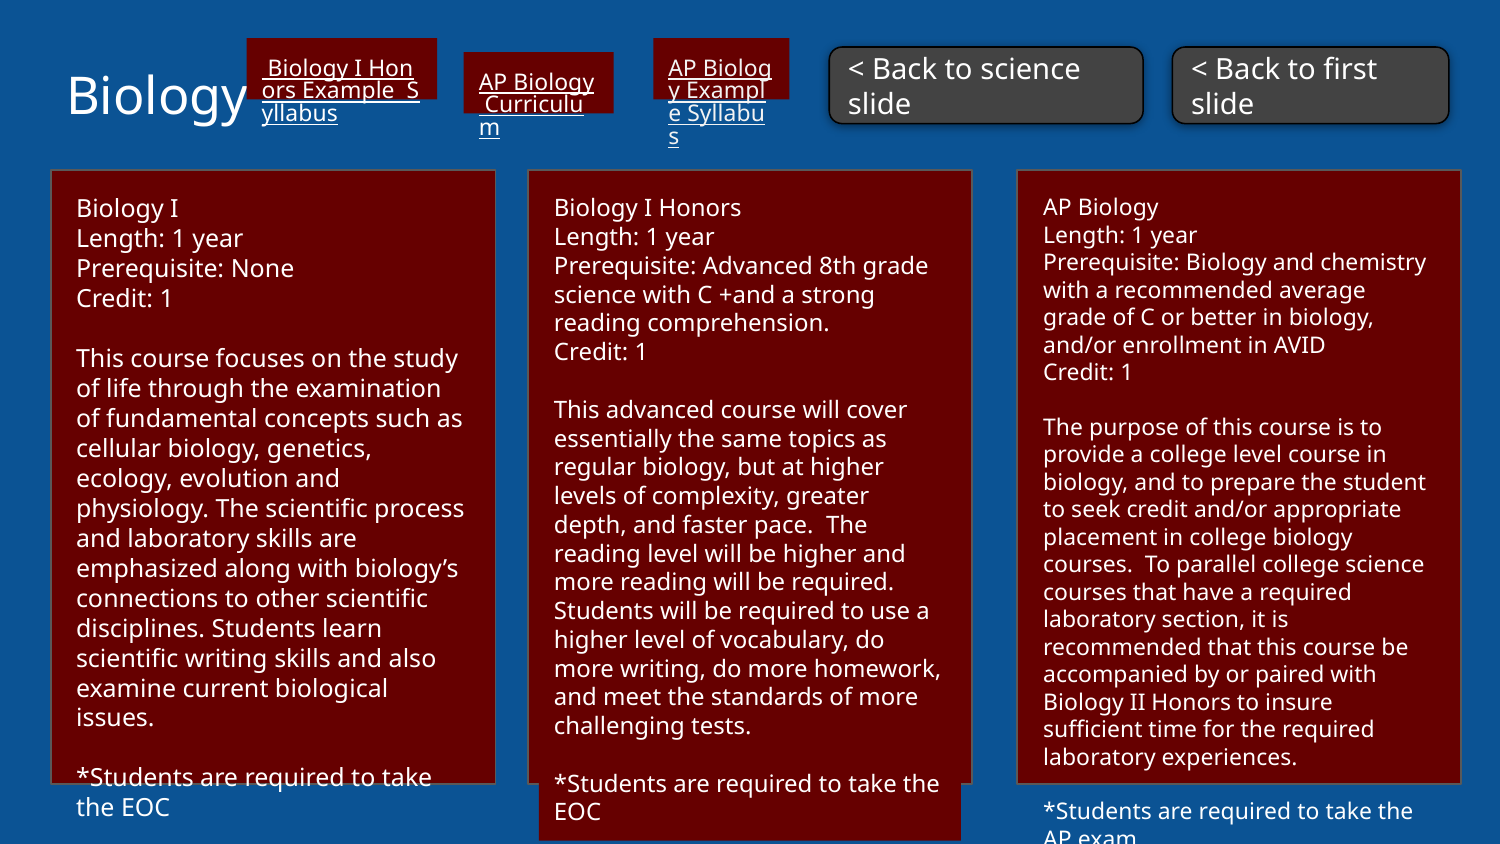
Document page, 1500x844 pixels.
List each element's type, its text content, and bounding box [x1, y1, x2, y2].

text_box [1016, 169, 1462, 784]
text_box Biology I Honors Example Syllabus [246, 38, 438, 100]
text_box AP Biology Length: 1 year Prerequisite: Biology and chemistry with a recommended average grade of C or better in biology, and/or enrollment in AVID Credit: 1 The purpose of this course is to provide a college level course in biology, and to prepare the student to seek credit and/or appropriate placement in college biology courses. To parallel college science courses that have a required laboratory section, it is recommended that this course be accompanied by or paired with Biology II Honors to insure sufficient time for the required laboratory experiences. *Students are required to take the AP exam [1028, 177, 1450, 844]
text_box [51, 169, 496, 784]
text_box Biology I Honors Length: 1 year Prerequisite: Advanced 8th grade science with C +and a strong reading comprehension. Credit: 1 This advanced course will cover essentially the same topics as regular biology, but at higher levels of complexity, greater depth, and faster pace. The reading level will be higher and more reading will be required. Students will be required to use a higher level of vocabulary, do more writing, do more homework, and meet the standards of more challenging tests. *Students are required to take the EOC [538, 177, 961, 841]
text_box < Back to science slide [829, 47, 1144, 124]
text_box AP Biology Curriculum [463, 52, 614, 114]
text_box AP Biology Example Syllabus [653, 38, 790, 100]
text_box < Back to first slide [1172, 47, 1449, 124]
text_box Biology I Length: 1 year Prerequisite: None Credit: 1 This course focuses on the study of life through the examination of fundamental concepts such as cellular biology, genetics, ecology, evolution and physiology. The scientific process and laboratory skills are emphasized along with biology’s connections to other scientific disciplines. Students learn scientific writing skills and also examine current biological issues. *Students are required to take the EOC [61, 177, 483, 837]
title Biology [51, 48, 1449, 142]
text_box [527, 169, 973, 784]
